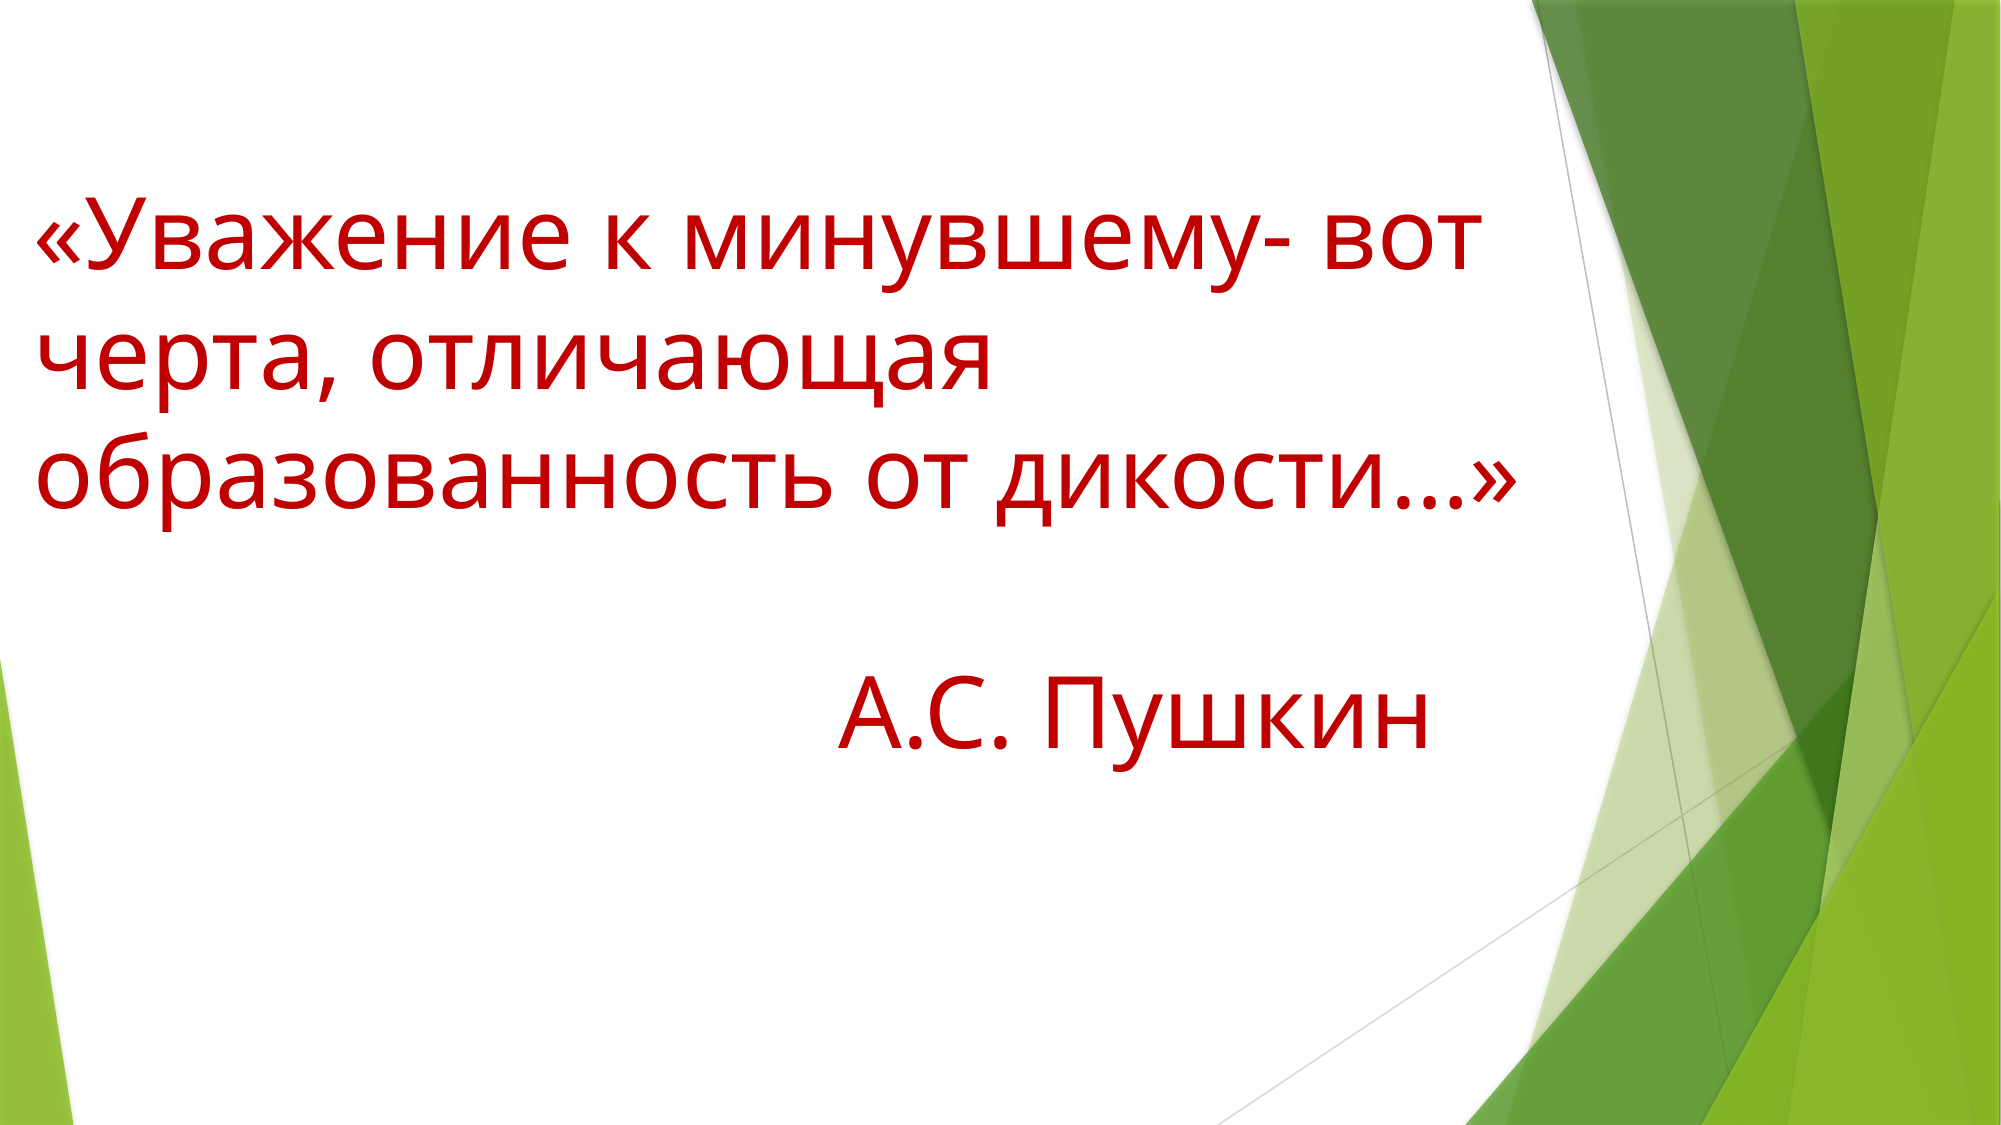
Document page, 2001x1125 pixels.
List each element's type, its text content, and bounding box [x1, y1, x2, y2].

title «Уважение к минувшему- вот черта, отличающая образованность от дикости…» А.С. Пушкин [18, 161, 1709, 961]
